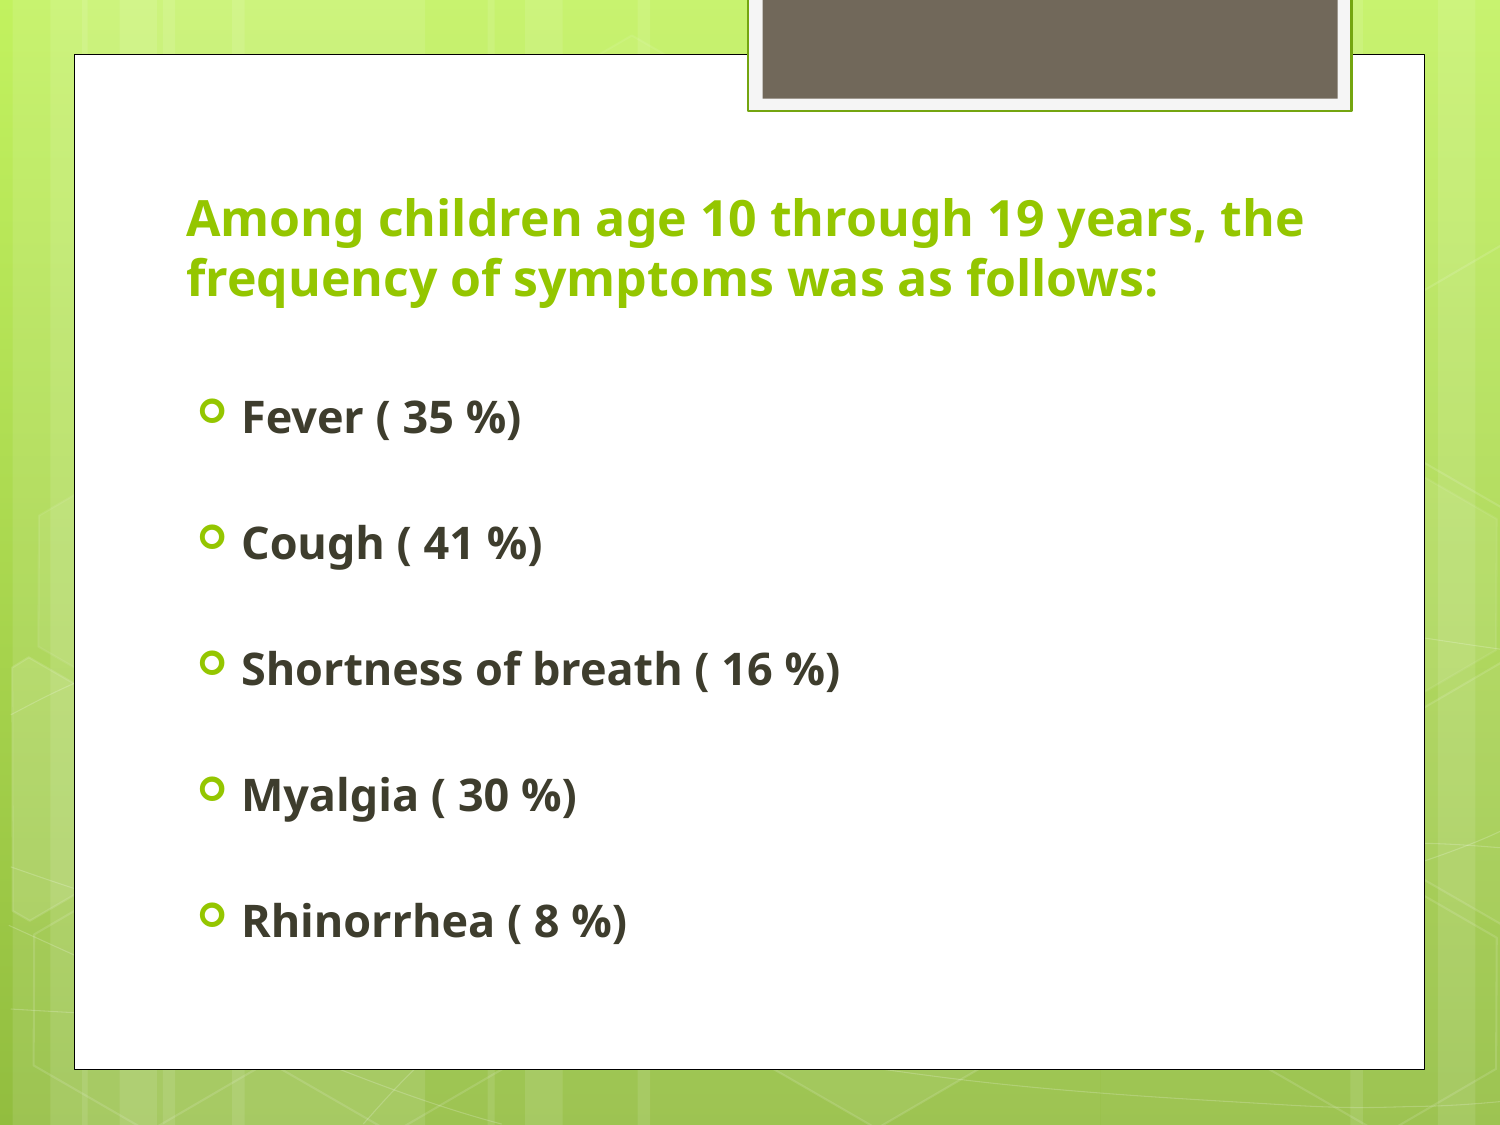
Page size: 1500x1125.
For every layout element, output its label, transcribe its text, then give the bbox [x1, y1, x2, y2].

list Fever ( 35 %) Cough ( 41 %) Shortness of breath ( 16 %) Myalgia ( 30 %) Rhinorrhea ( 8 %) [171, 381, 1283, 957]
title Among children age 10 through 19 years, the frequency of symptoms was as follows: [171, 168, 1324, 374]
